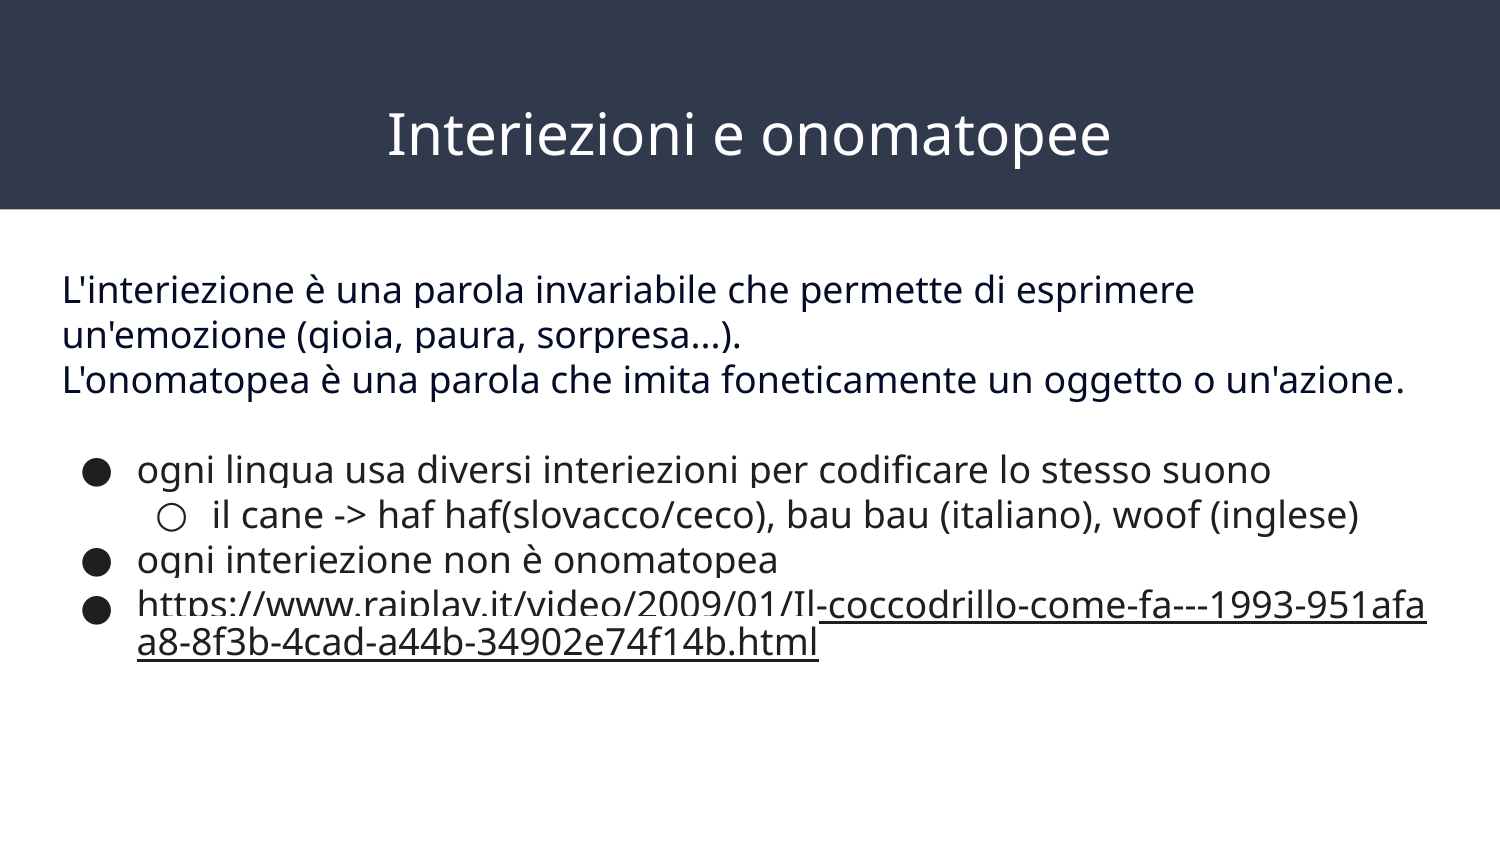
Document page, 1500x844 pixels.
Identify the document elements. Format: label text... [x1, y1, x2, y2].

text_box L'interiezione è una parola invariabile che permette di esprimere un'emozione (gioia, paura, sorpresa...). L'onomatopea è una parola che imita foneticamente un oggetto o un'azione. ogni lingua usa diversi interiezioni per codificare lo stesso suono il cane -> haf haf(slovacco/ceco), bau bau (italiano), woof (inglese) ogni interiezione non è onomatopea https://www.raiplay.it/video/2009/01/Il-coccodrillo-come-fa---1993-951afaa8-8f3b-4cad-a44b-34902e74f14b.html [46, 250, 1445, 789]
title Interiezioni e onomatopee [51, 82, 1449, 185]
